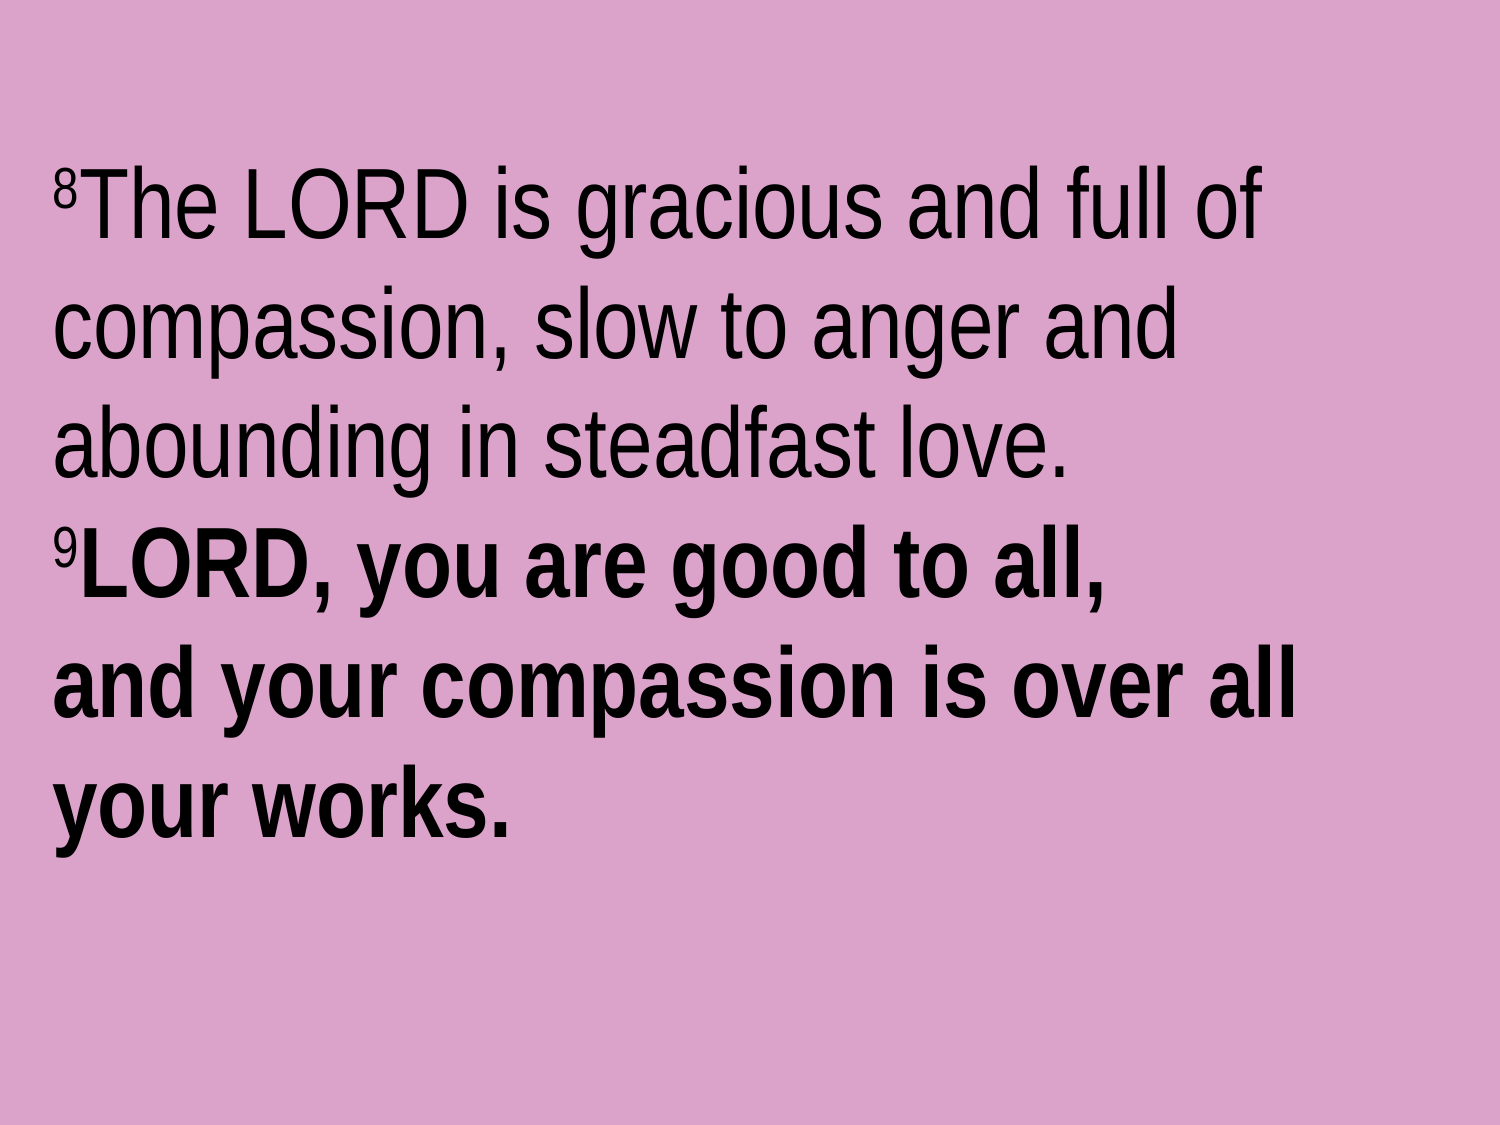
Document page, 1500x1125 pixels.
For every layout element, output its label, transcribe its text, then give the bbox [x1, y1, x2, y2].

text_box 8The Lord is gracious and full of compassion, slow to anger and abounding in steadfast love. 9Lord, you are good to all, and your compassion is over all your works. [37, 130, 1463, 866]
